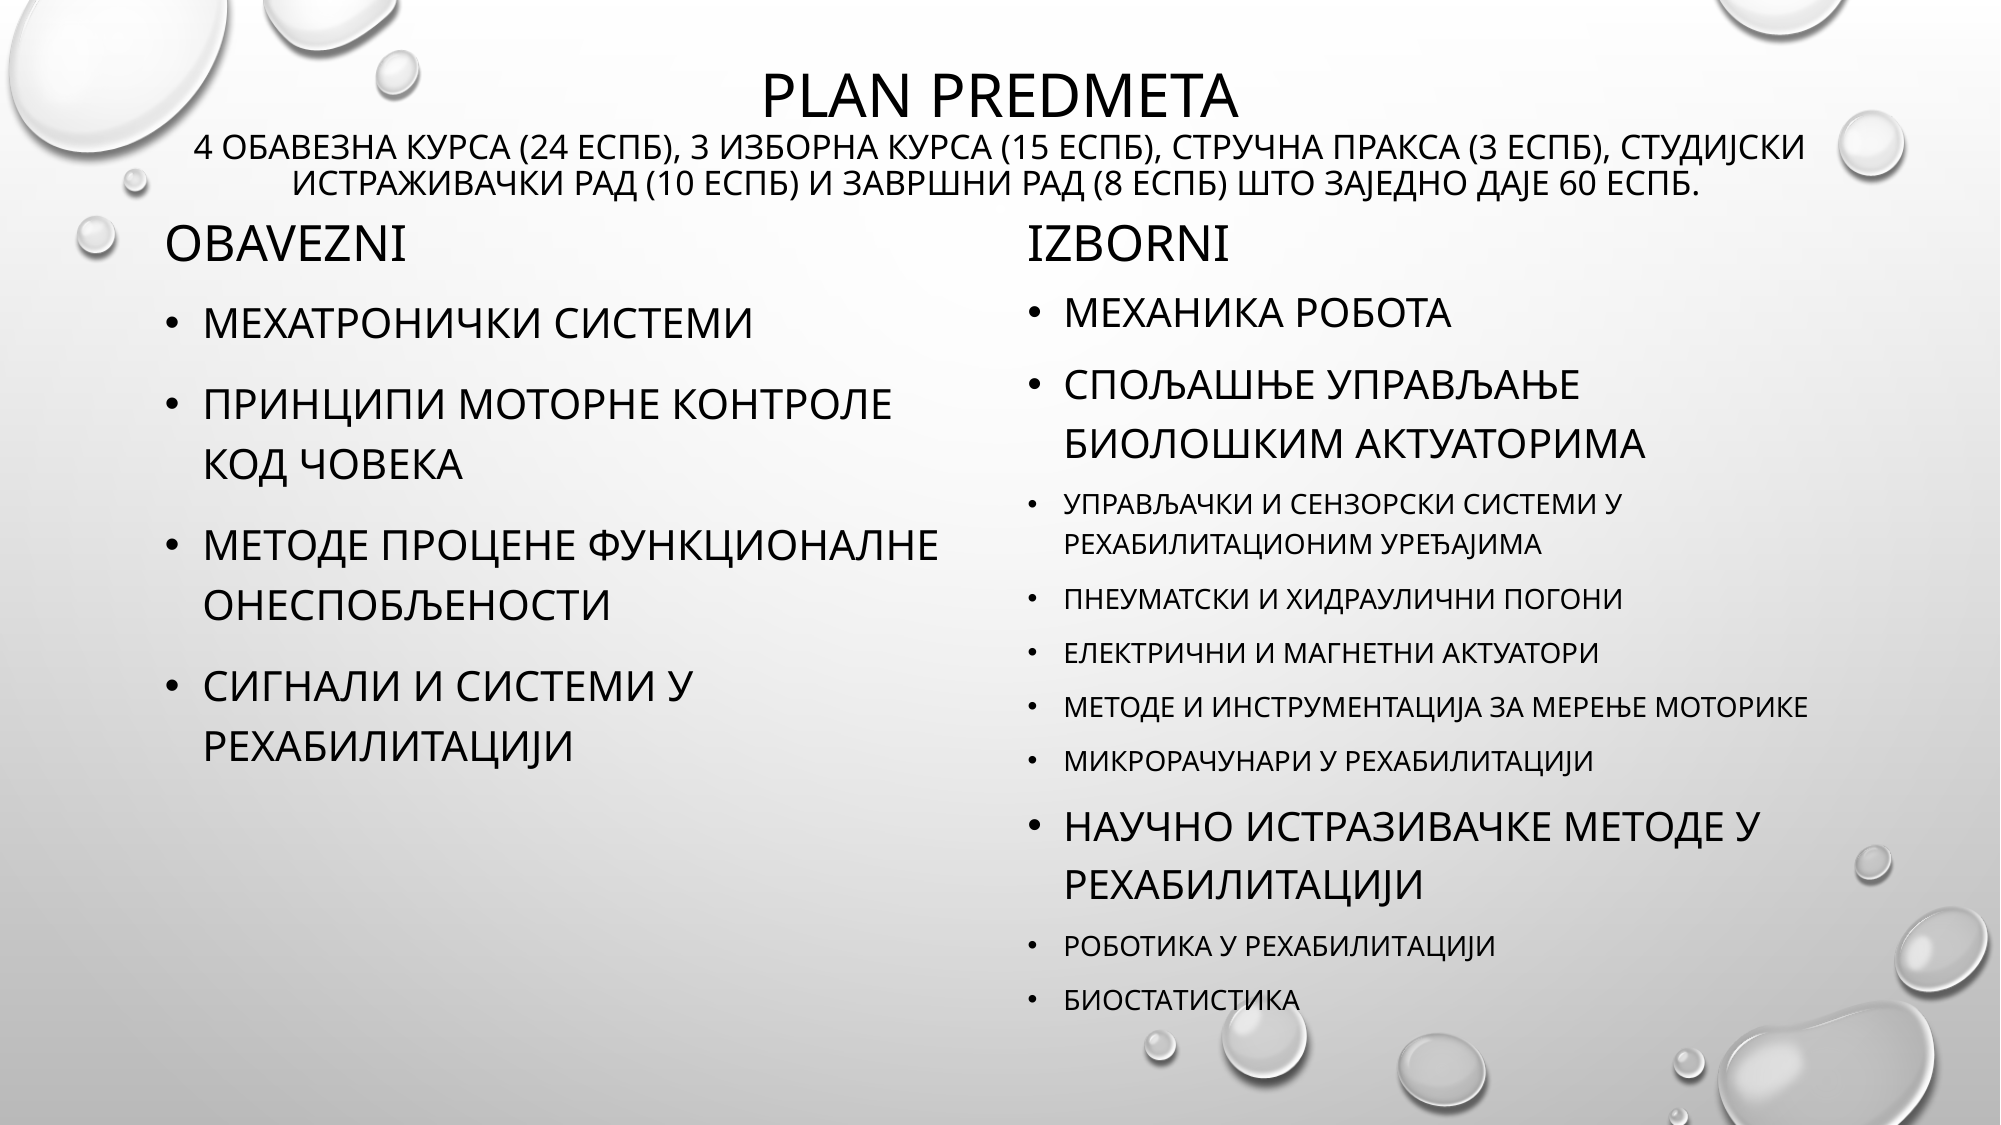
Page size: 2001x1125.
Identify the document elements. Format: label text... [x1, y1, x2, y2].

list Механика робота Спољашње управљање биолошким актуаторима Управљачки и сензорски системи у рехабилитационим уређајима Пнеуматски и хидраулични погони Електрични и магнетни актуатори Методе и инструментација за мерење моторике Микрорачунари у рехабилитацији Научно истразивачке методе у рехабилитацији Роботика у рехабилитацији Биостатистика [1012, 270, 1850, 1034]
list Мехатронички системи Принципи моторне контроле код човека Методе процене функционалне онеспобљености Сигнали и системи у рехабилитацији [149, 279, 988, 895]
picture [0, 0, 2000, 1125]
list Obavezni [149, 167, 950, 279]
list izborni [1012, 212, 1814, 270]
title Plan predmeta 4 обавезна курса (24 ЕСПБ), 3 изборна курса (15 ЕСПБ), Стручна пракса (3 ЕСПБ), студијски истраживачки рад (10 ЕСПБ) и завршни рад (8 ЕСПБ) што заједно даје 60 ЕСПБ. [149, 43, 1850, 224]
